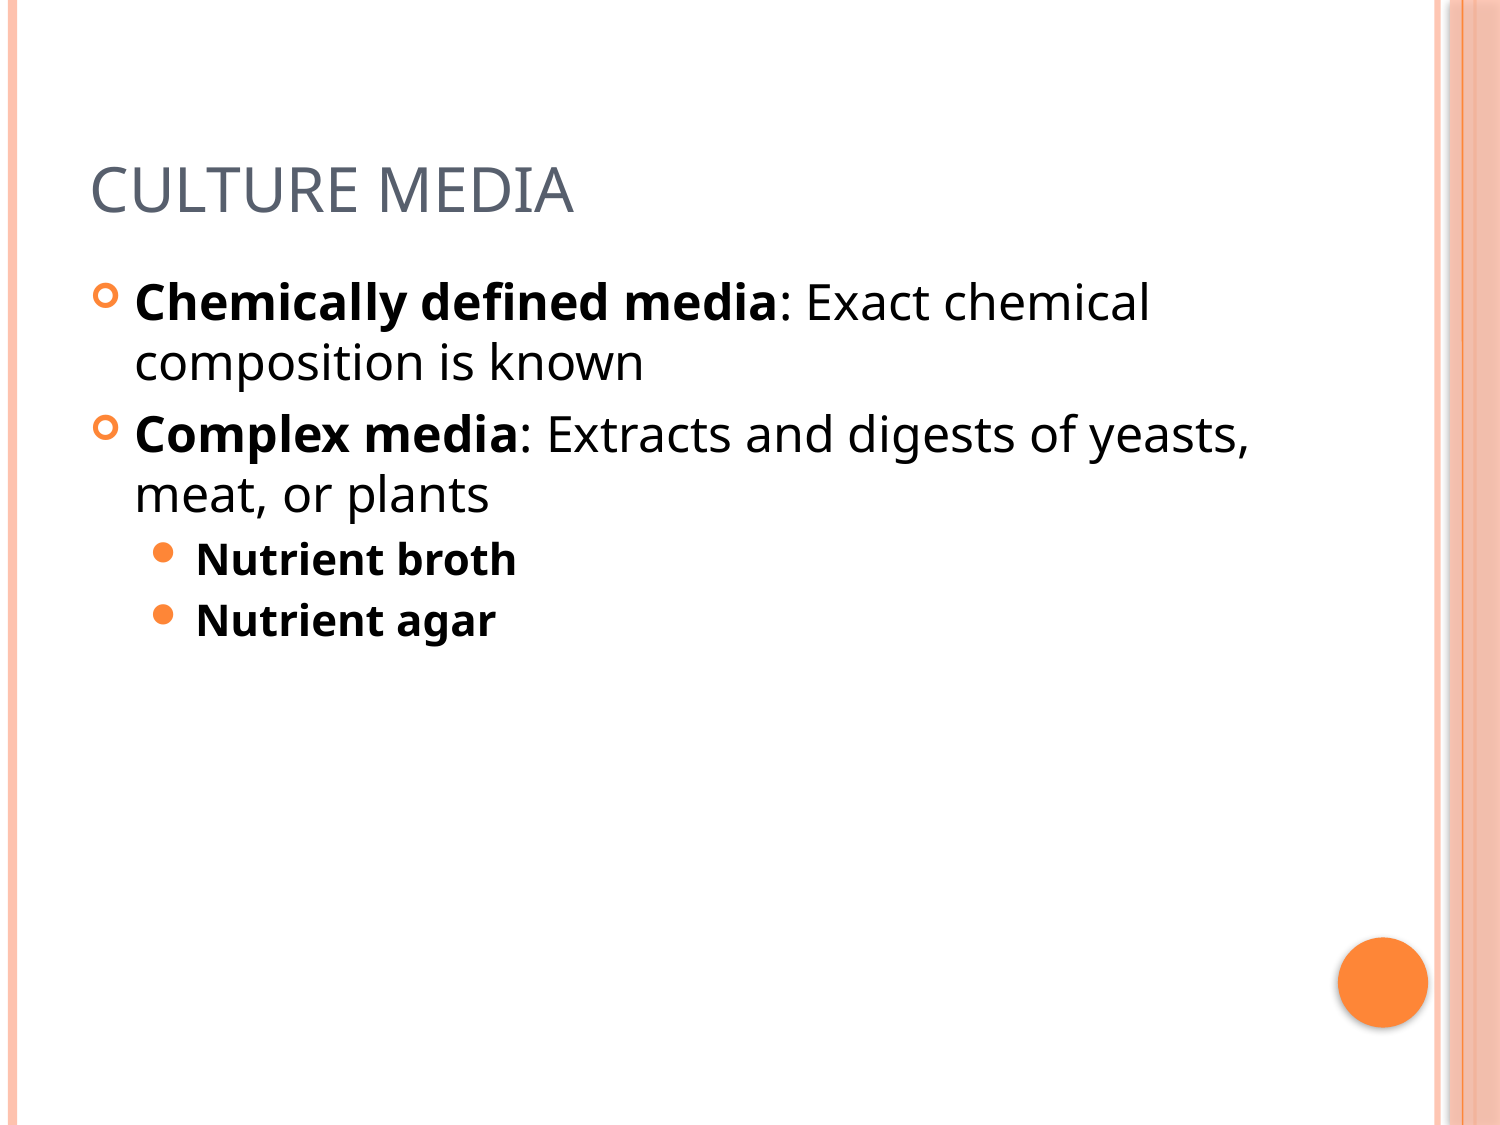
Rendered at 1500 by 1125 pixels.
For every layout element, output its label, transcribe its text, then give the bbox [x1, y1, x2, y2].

list Chemically defined media: Exact chemical composition is known Complex media: Extracts and digests of yeasts, meat, or plants Nutrient broth Nutrient agar [74, 262, 1301, 1063]
title Culture Media [75, 45, 1300, 233]
